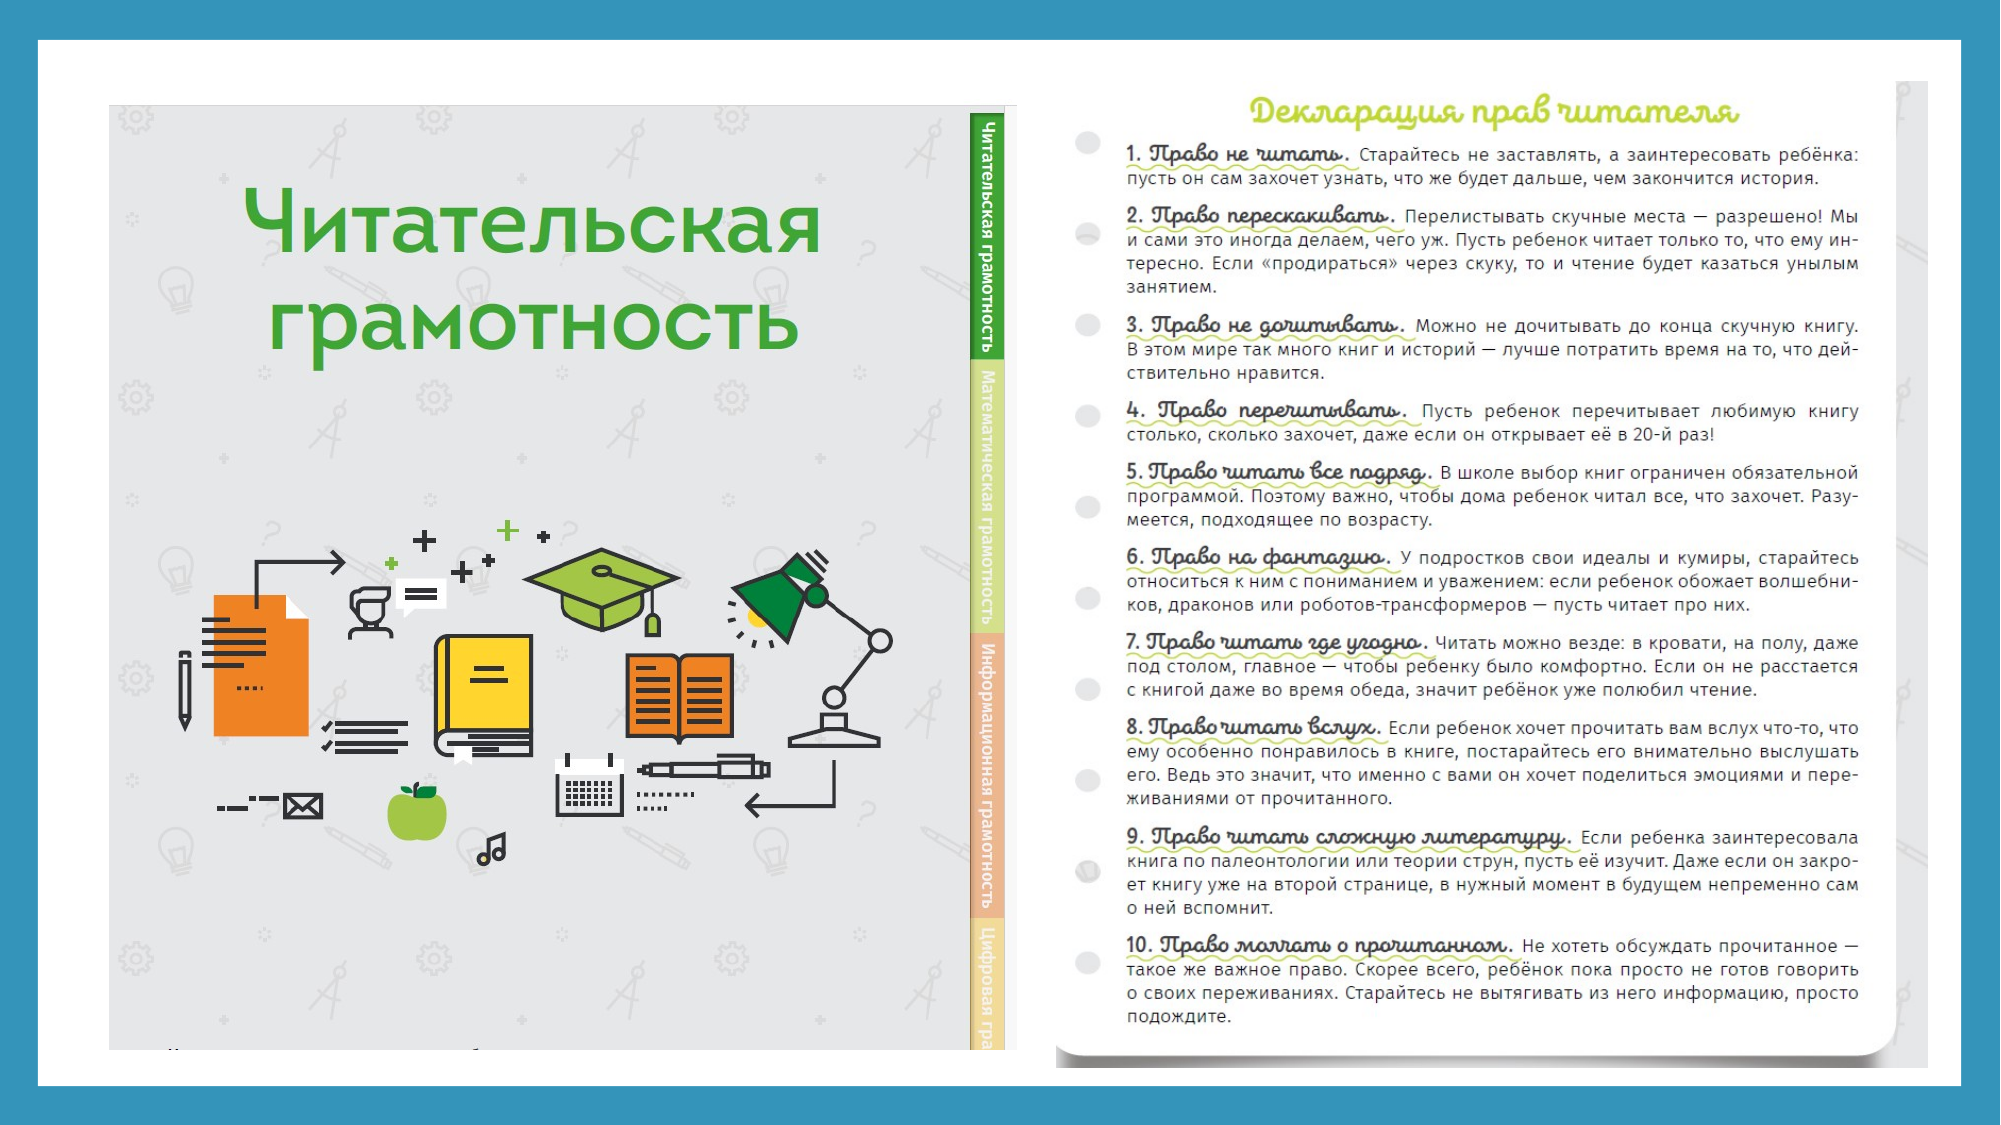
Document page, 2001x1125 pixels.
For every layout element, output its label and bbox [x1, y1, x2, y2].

picture [109, 99, 1017, 1051]
picture [1055, 81, 1928, 1069]
